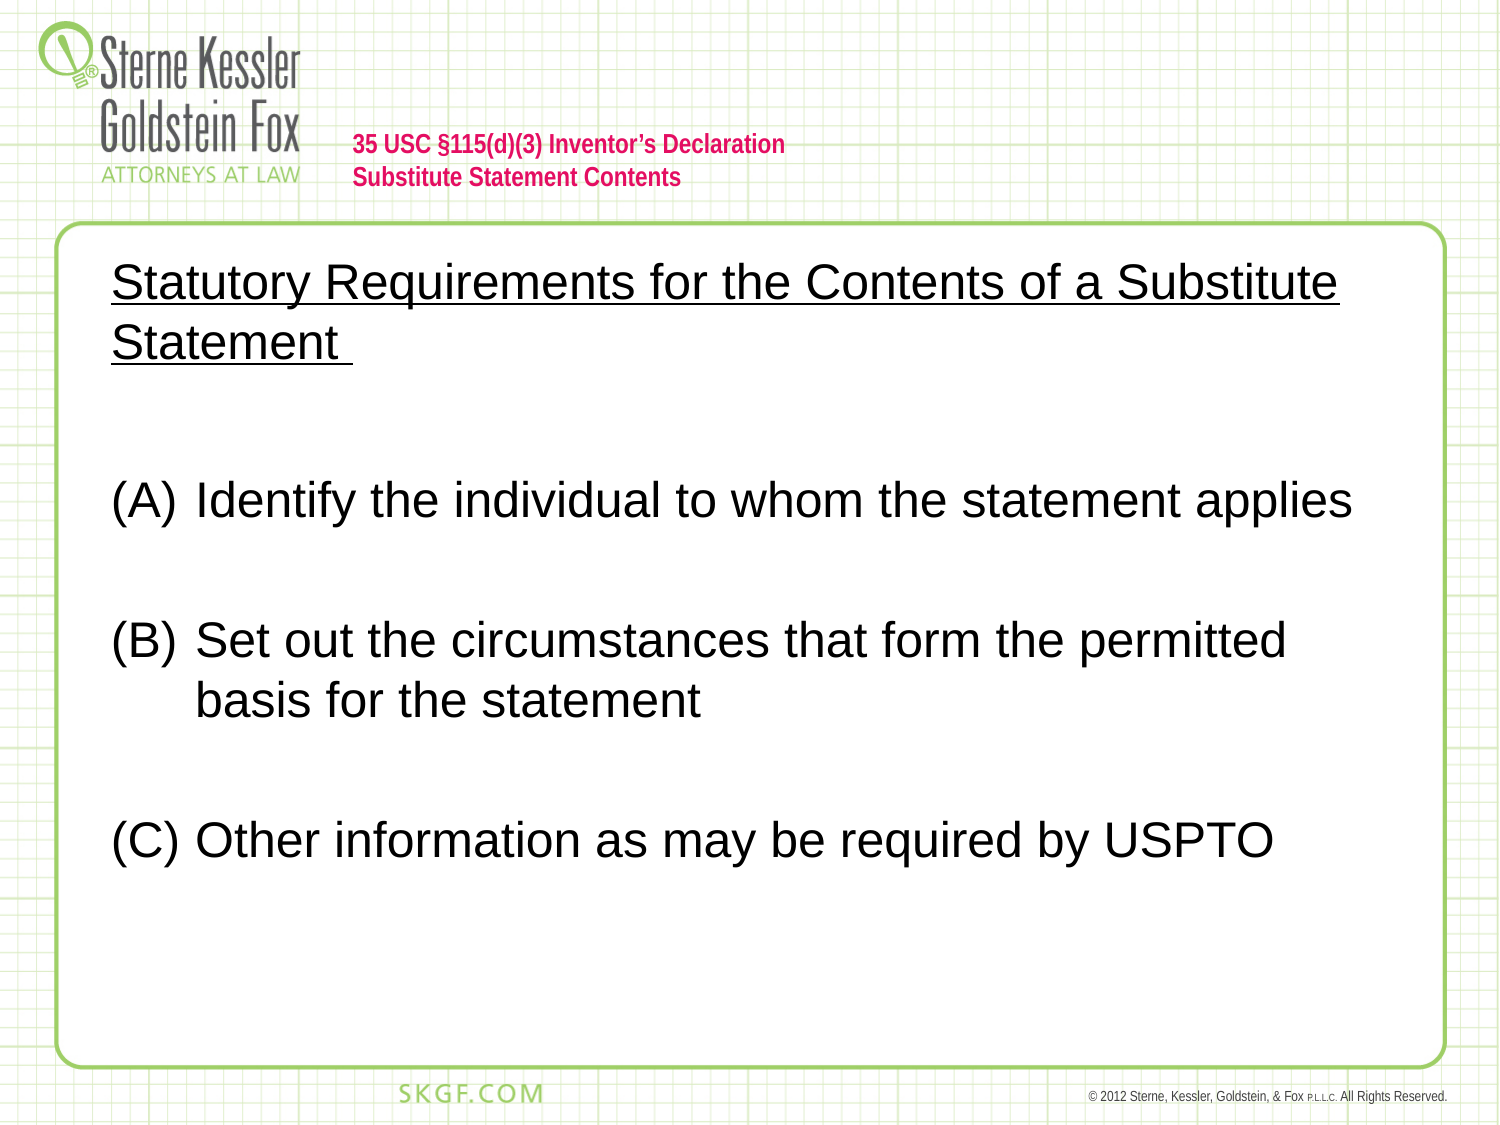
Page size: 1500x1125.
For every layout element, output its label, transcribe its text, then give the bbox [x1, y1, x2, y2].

title 35 USC §115(d)(3) Inventor’s Declaration Substitute Statement Contents [337, 51, 1451, 226]
list Statutory Requirements for the Contents of a Substitute Statement Identify the individual to whom the statement applies Set out the circumstances that form the permitted basis for the statement Other information as may be required by USPTO [95, 241, 1397, 1067]
picture [0, 0, 1500, 1125]
